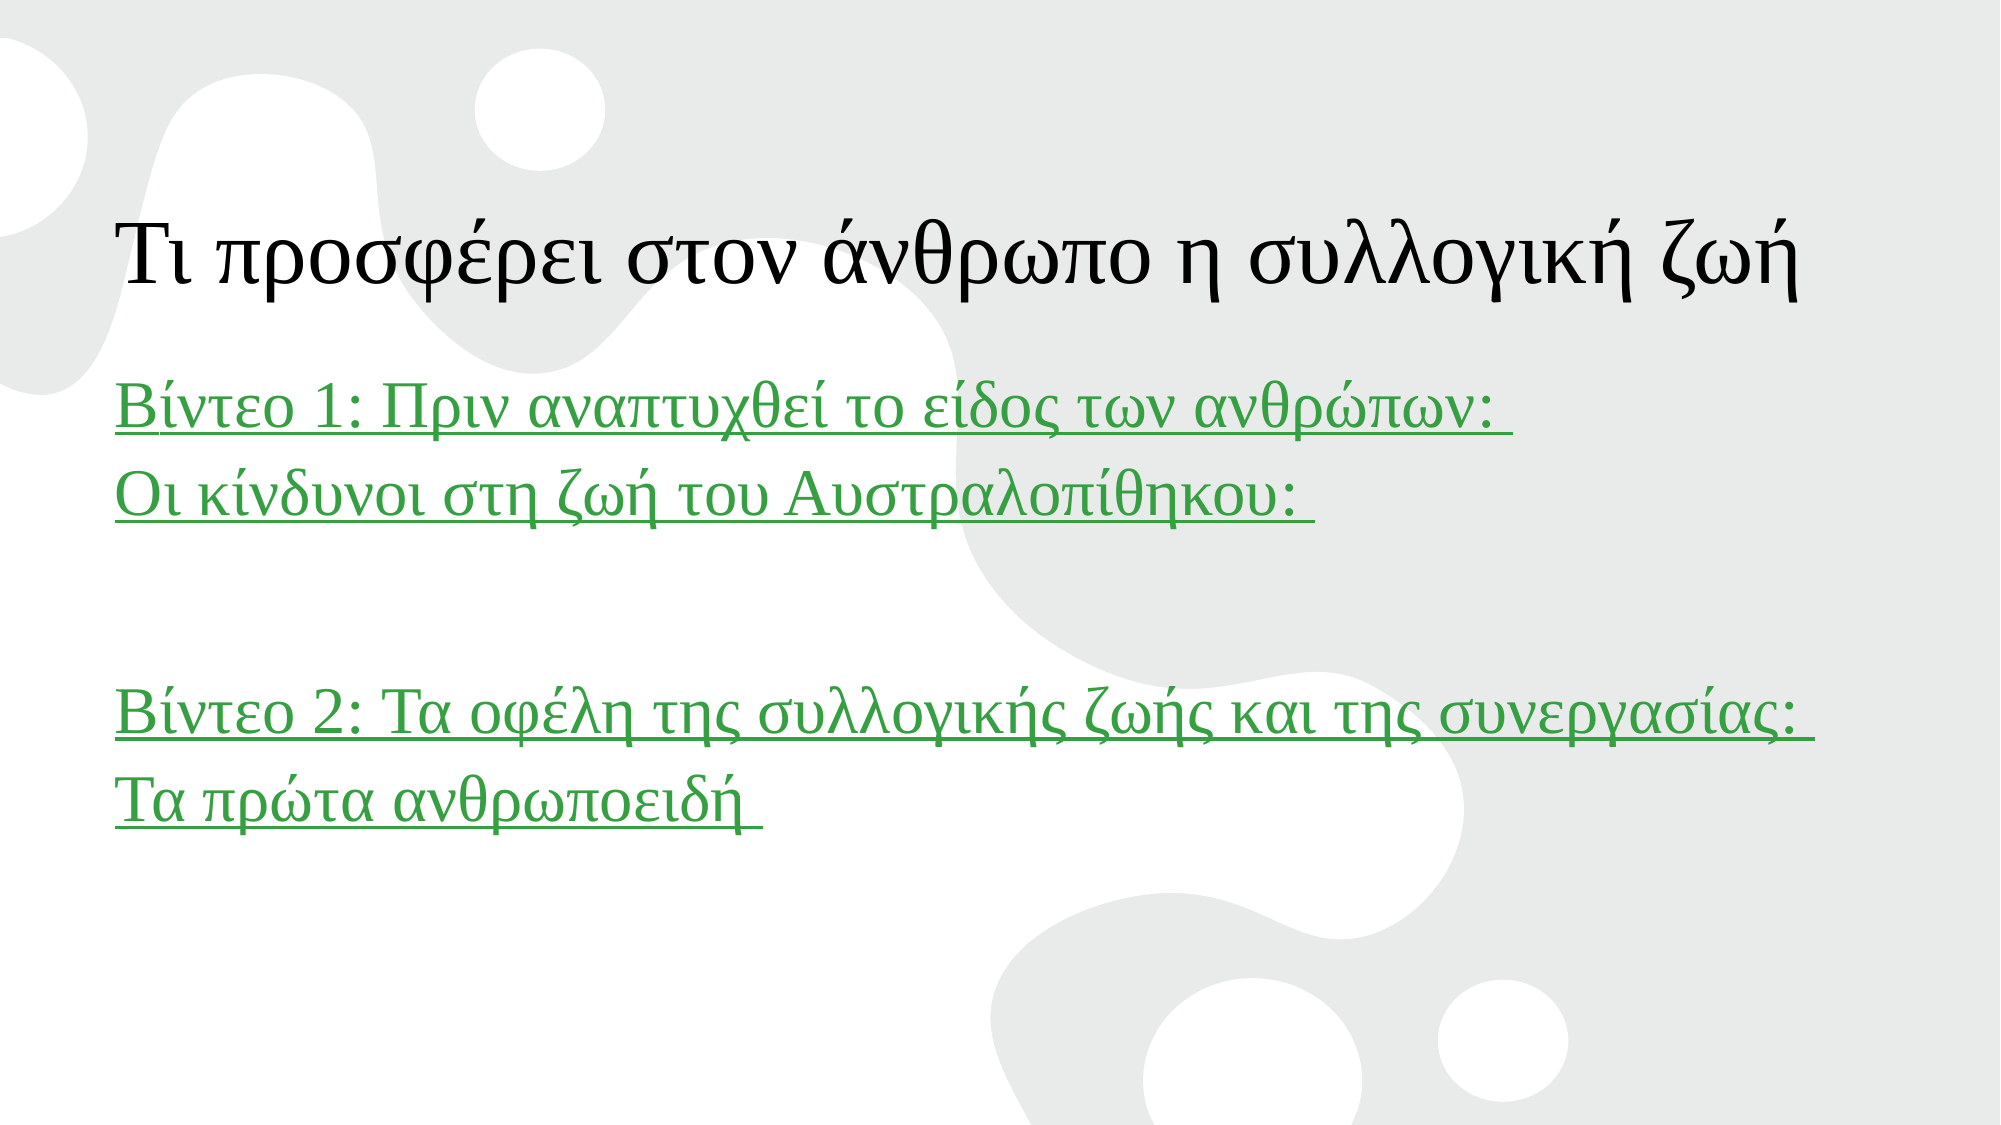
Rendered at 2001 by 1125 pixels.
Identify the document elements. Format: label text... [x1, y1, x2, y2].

list Bίντεο 1: Πριν αναπτυχθεί το είδος των ανθρώπων: Οι κίνδυνοι στη ζωή του Αυστραλοπίθηκου: Βίντεο 2: Τα οφέλη της συλλογικής ζωής και της συνεργασίας: Τα πρώτα ανθρωποειδή [99, 345, 1900, 1008]
title Τι προσφέρει στον άνθρωπο η συλλογική ζωή [99, 91, 1900, 309]
